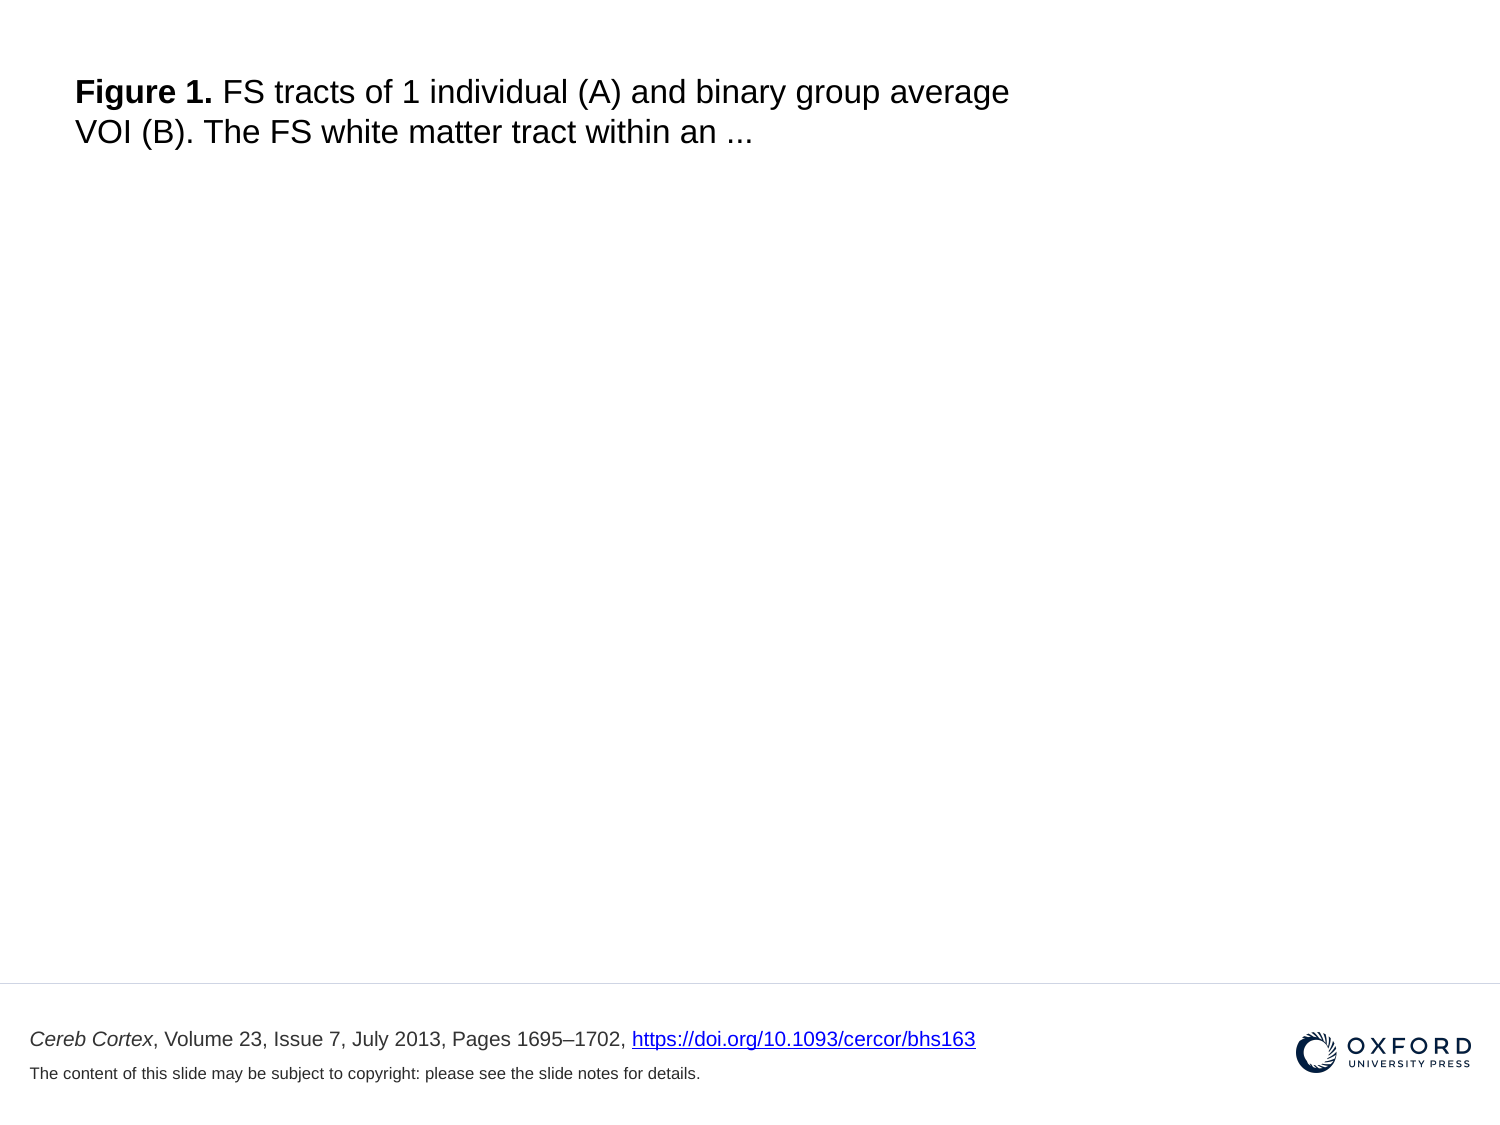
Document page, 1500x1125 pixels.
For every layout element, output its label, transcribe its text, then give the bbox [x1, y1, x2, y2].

title Figure 1. FS tracts of 1 individual (A) and binary group average VOI (B). The FS white matter tract within an ... [75, 69, 1078, 171]
footer Cereb Cortex, Volume 23, Issue 7, July 2013, Pages 1695–1702, https://doi.org/10.1093/cercor/bhs163 The content of this slide may be subject to copyright: please see the slide notes for details. [0, 983, 1260, 1125]
picture [1296, 1032, 1471, 1073]
